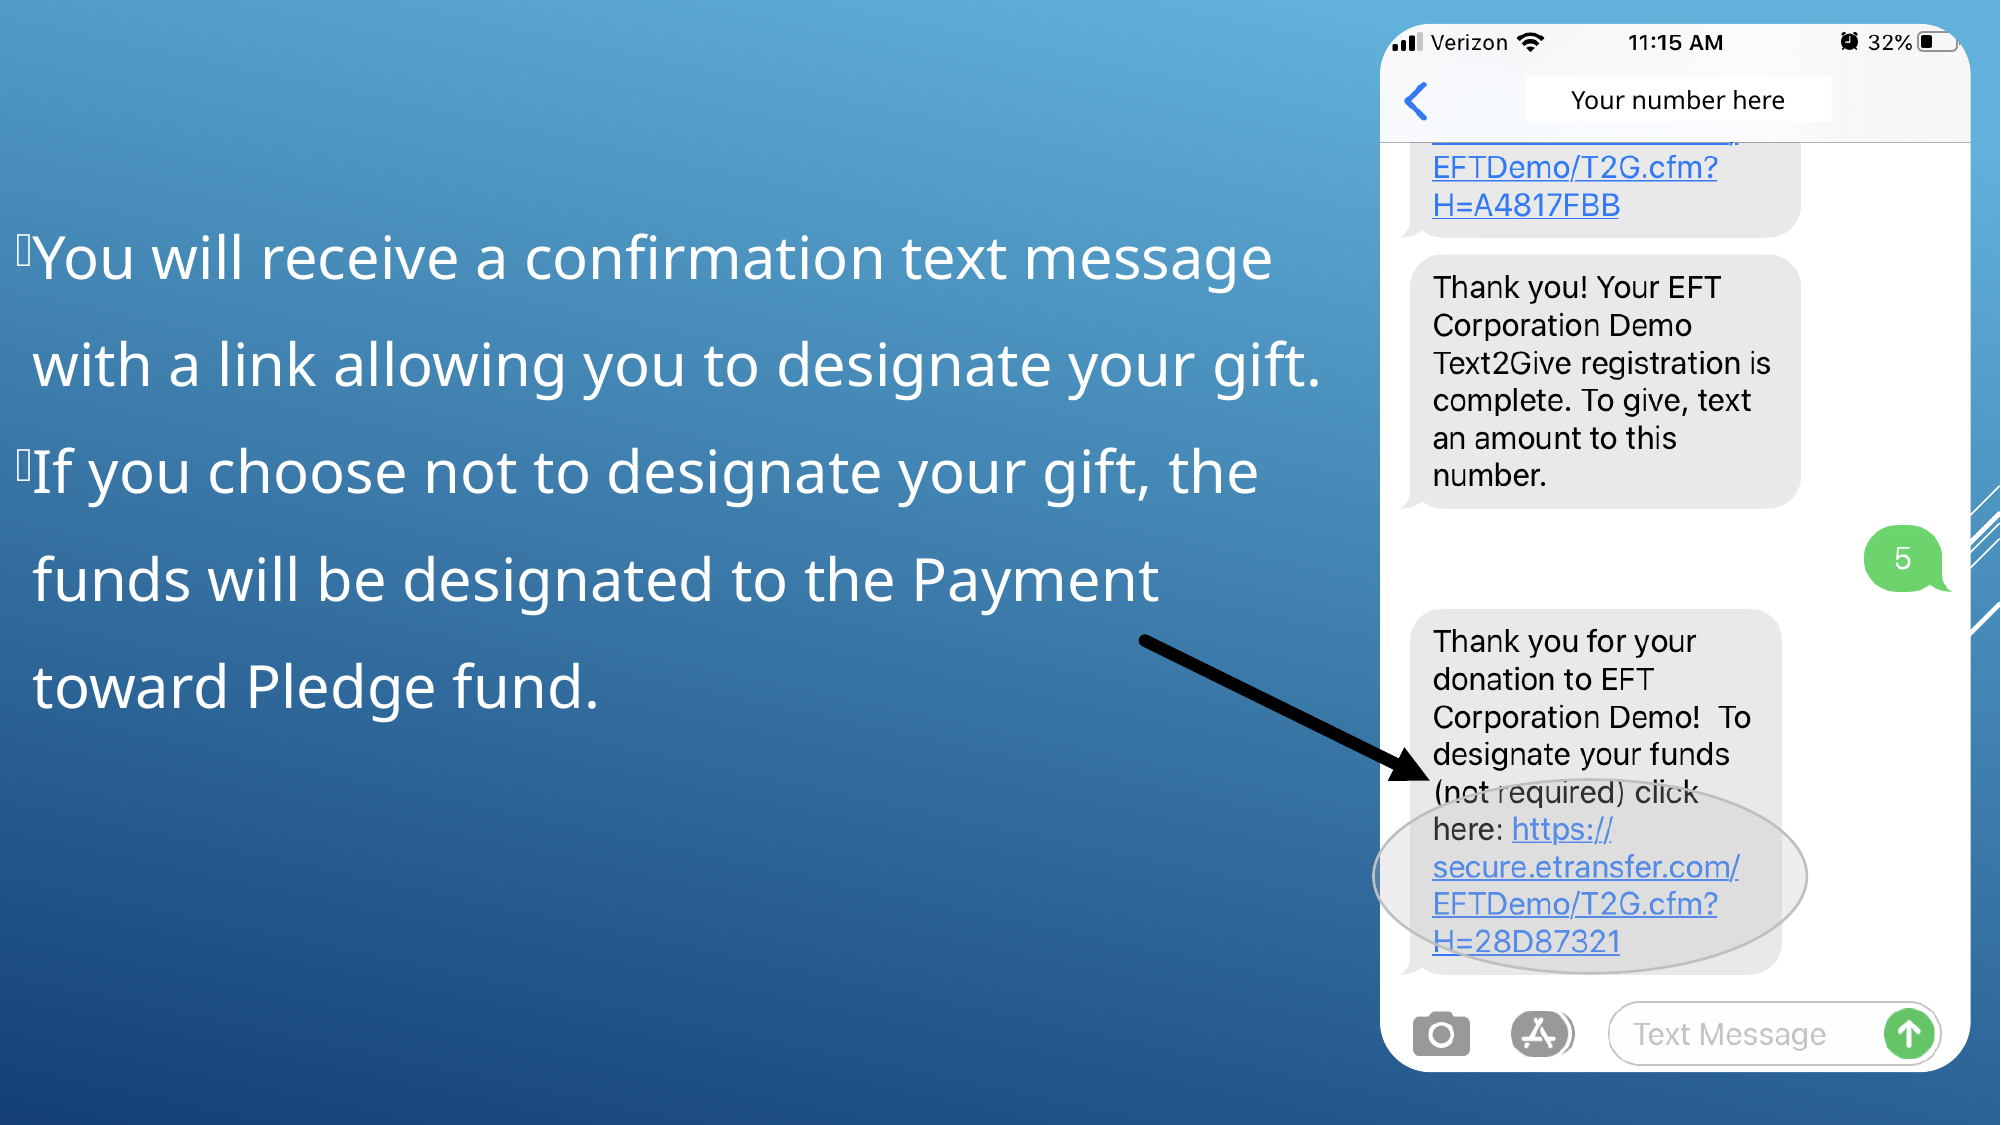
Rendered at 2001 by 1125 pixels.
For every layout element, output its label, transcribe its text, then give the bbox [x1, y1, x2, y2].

text_box [1372, 851, 1379, 901]
picture [1379, 23, 1971, 1073]
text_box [1144, 640, 1430, 781]
text_box You will receive a confirmation text message with a link allowing you to designate your gift. If you choose not to designate your gift, the funds will be designated to the Payment toward Pledge fund. [0, 123, 1356, 781]
